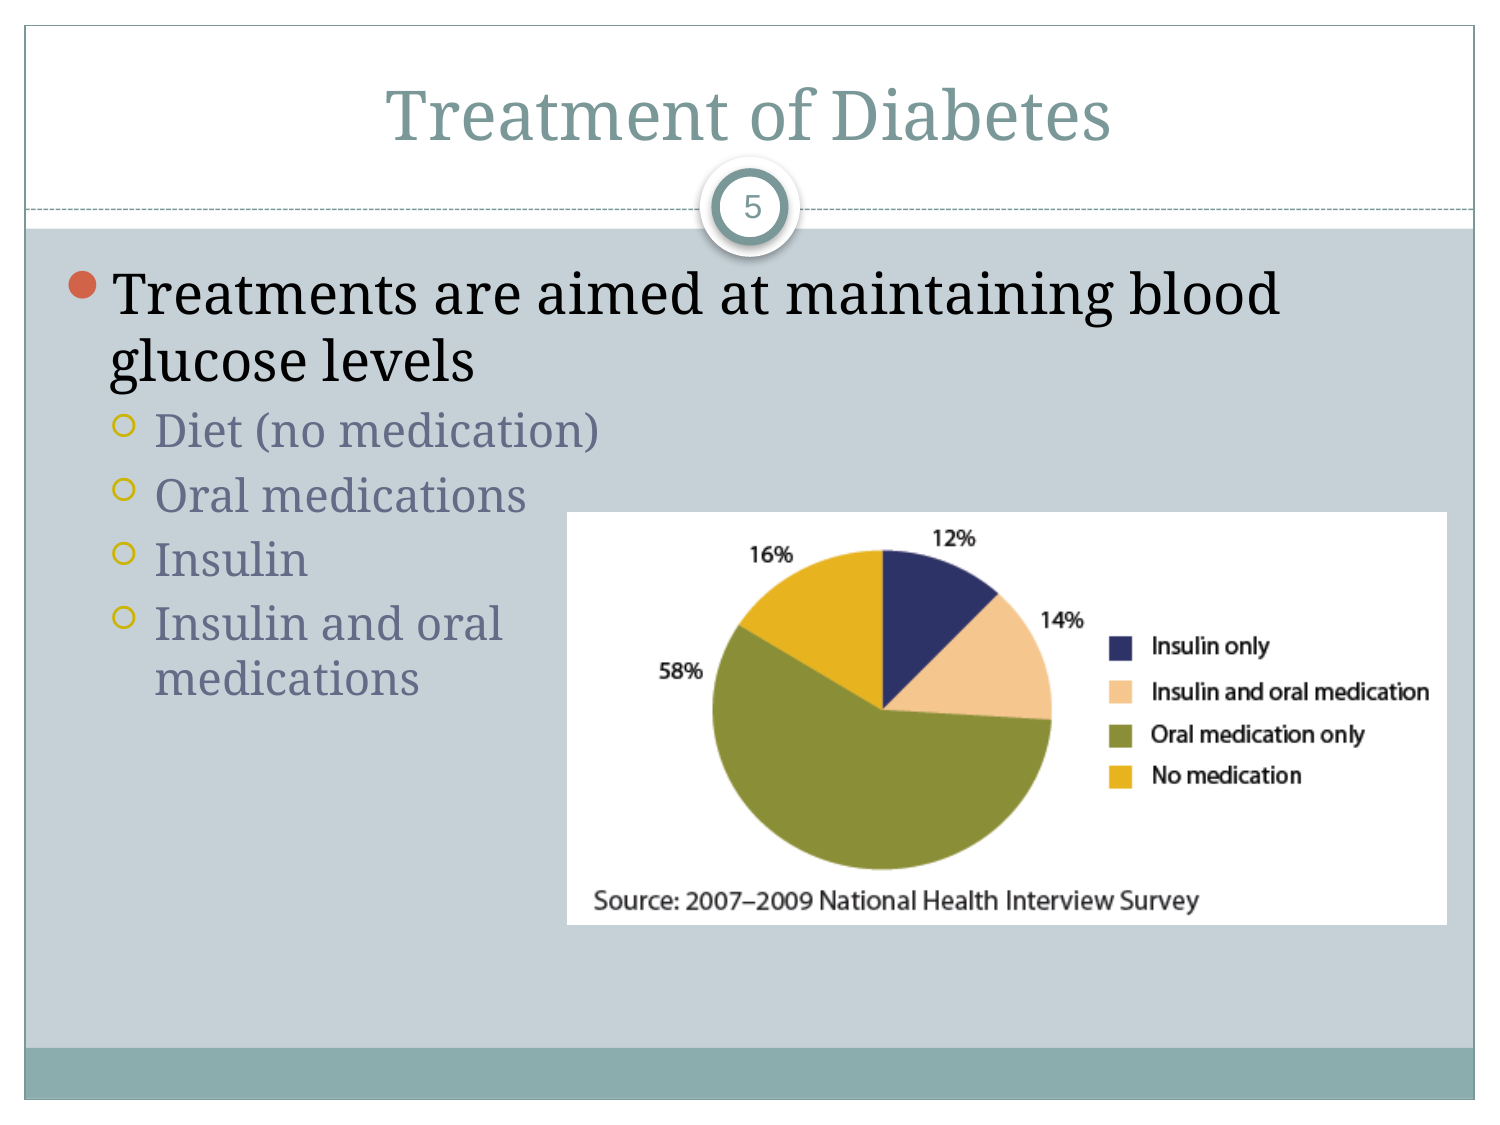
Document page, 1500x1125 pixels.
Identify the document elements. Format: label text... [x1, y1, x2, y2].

list Treatments are aimed at maintaining blood glucose levels Diet (no medication) Oral medications Insulin Insulin and oral medications [49, 250, 1426, 976]
title Treatment of Diabetes [49, 37, 1450, 163]
slide_number 5 [715, 168, 791, 241]
picture [567, 512, 1448, 926]
